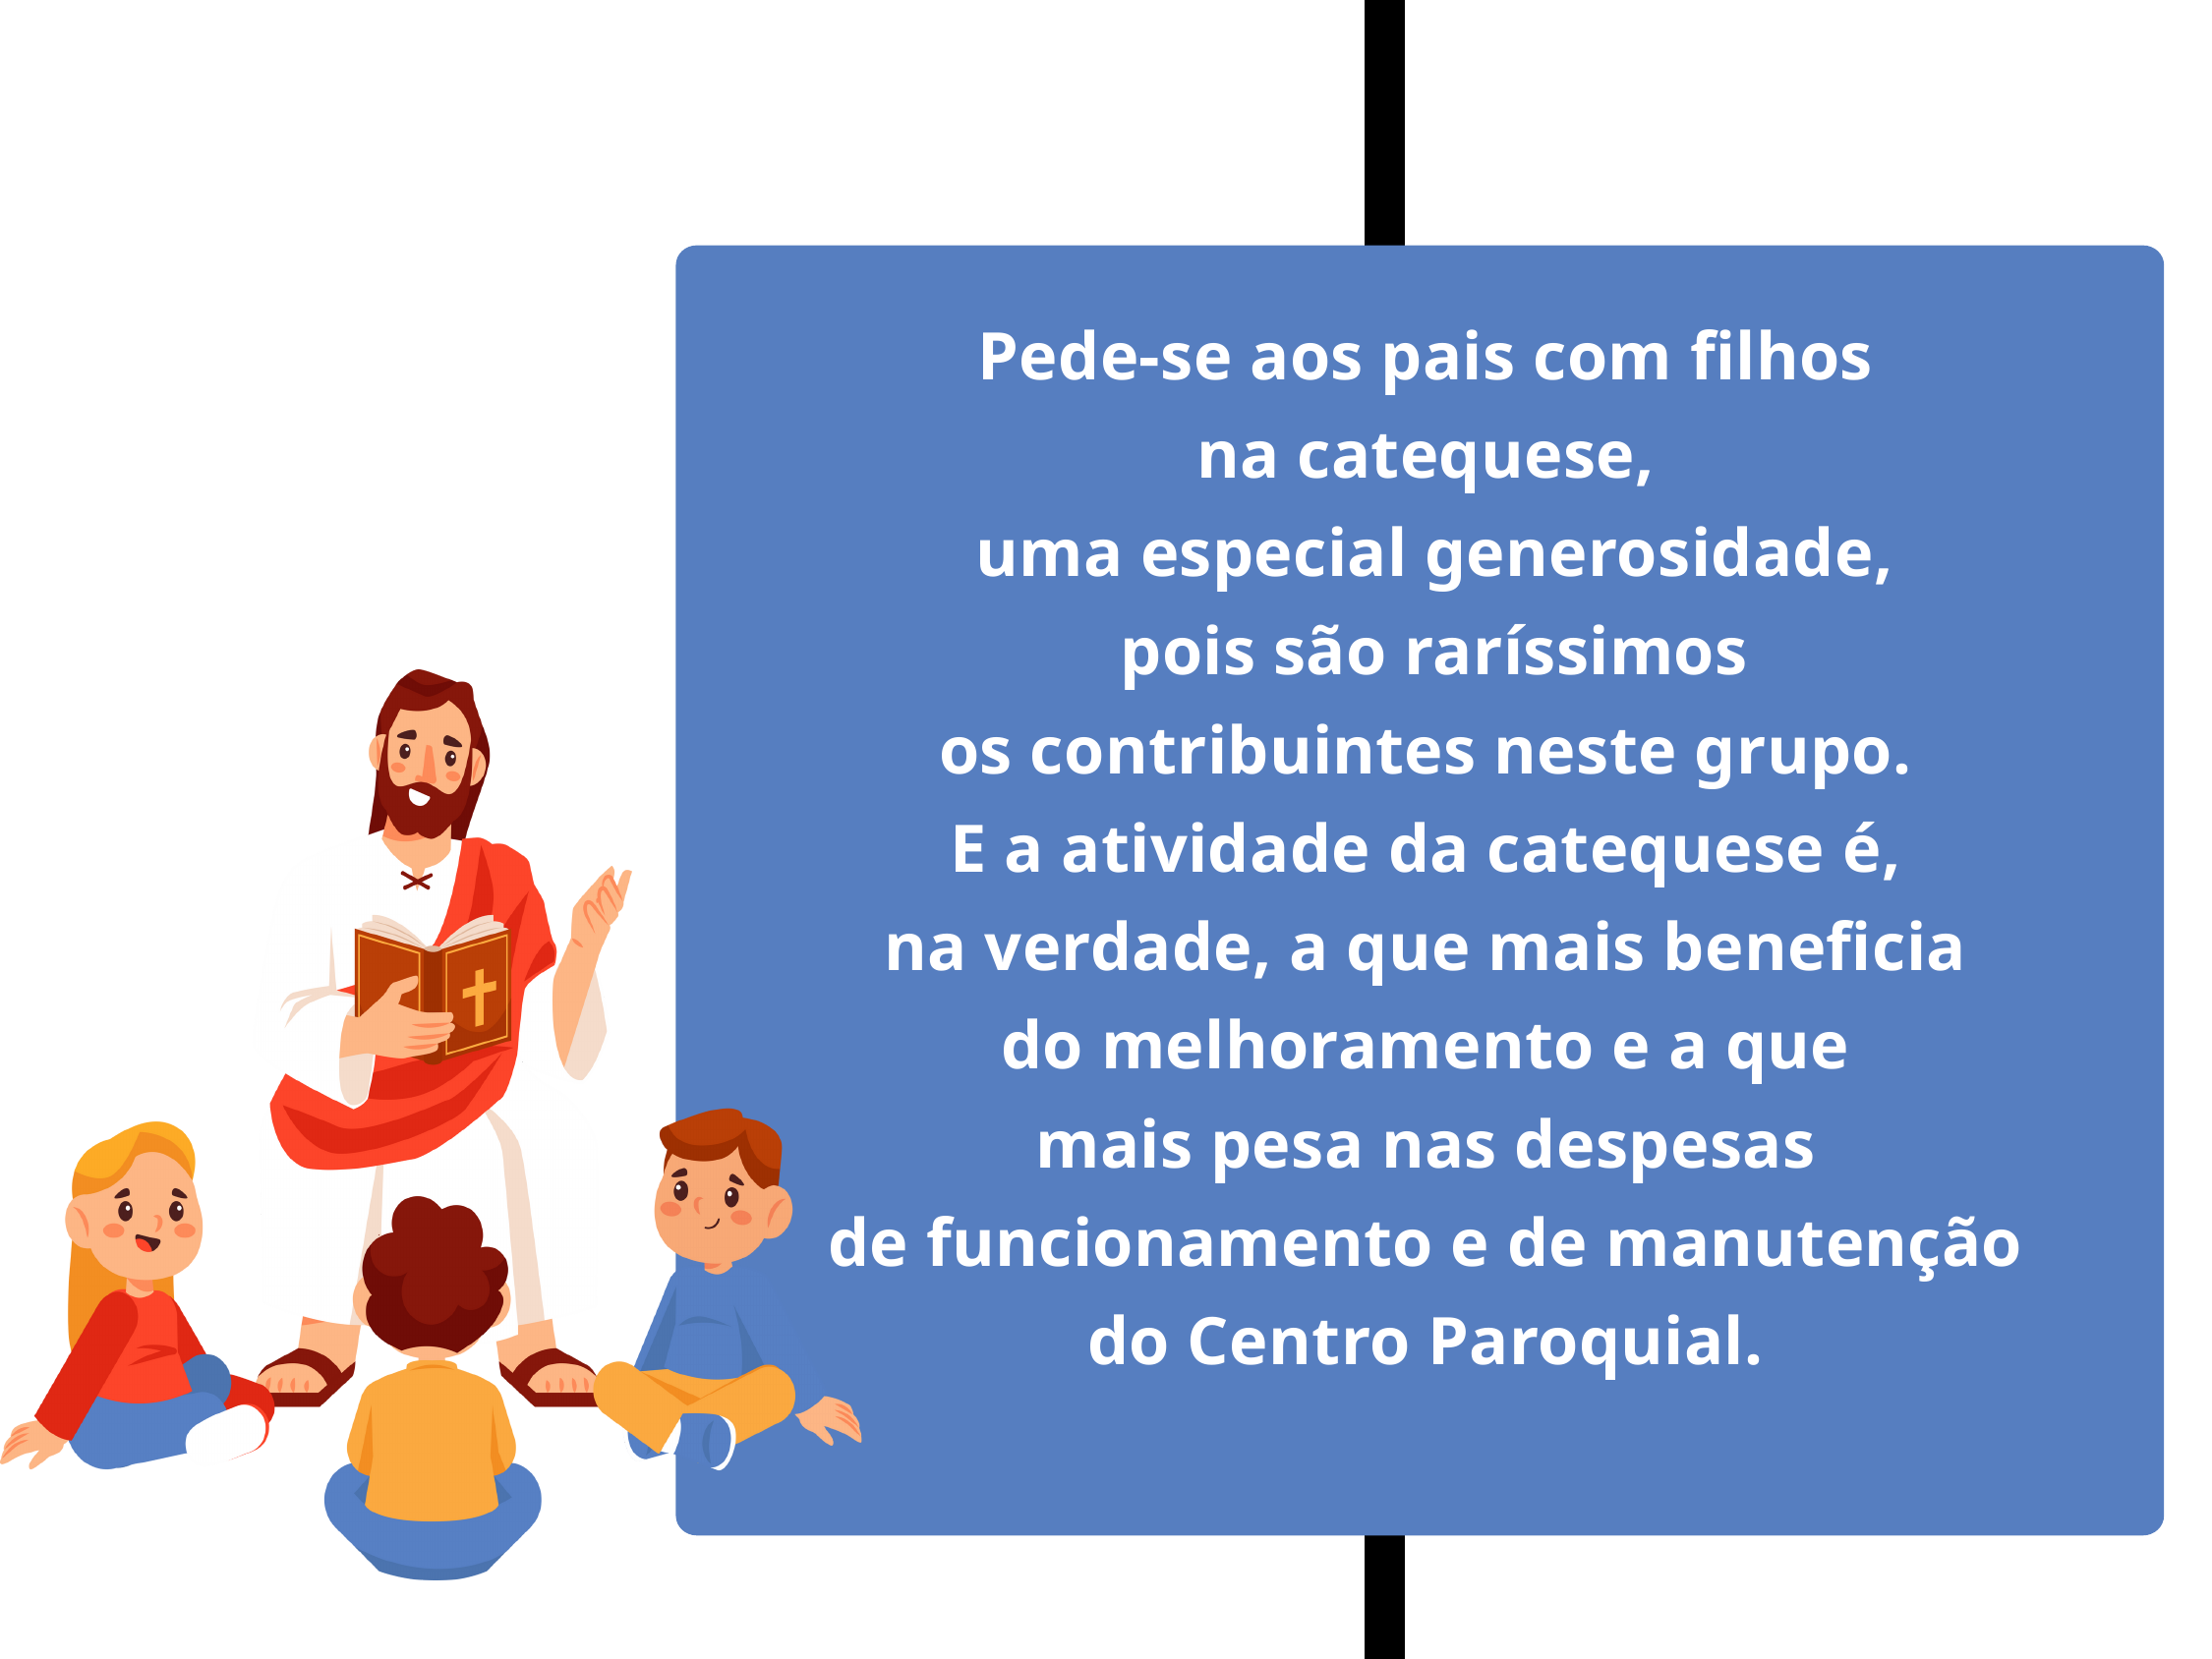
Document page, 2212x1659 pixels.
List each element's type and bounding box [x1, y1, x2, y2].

text_box [0, 669, 862, 1580]
text_box [1364, 1544, 1406, 1659]
text_box [1364, 0, 1406, 243]
text_box [675, 245, 2165, 1536]
